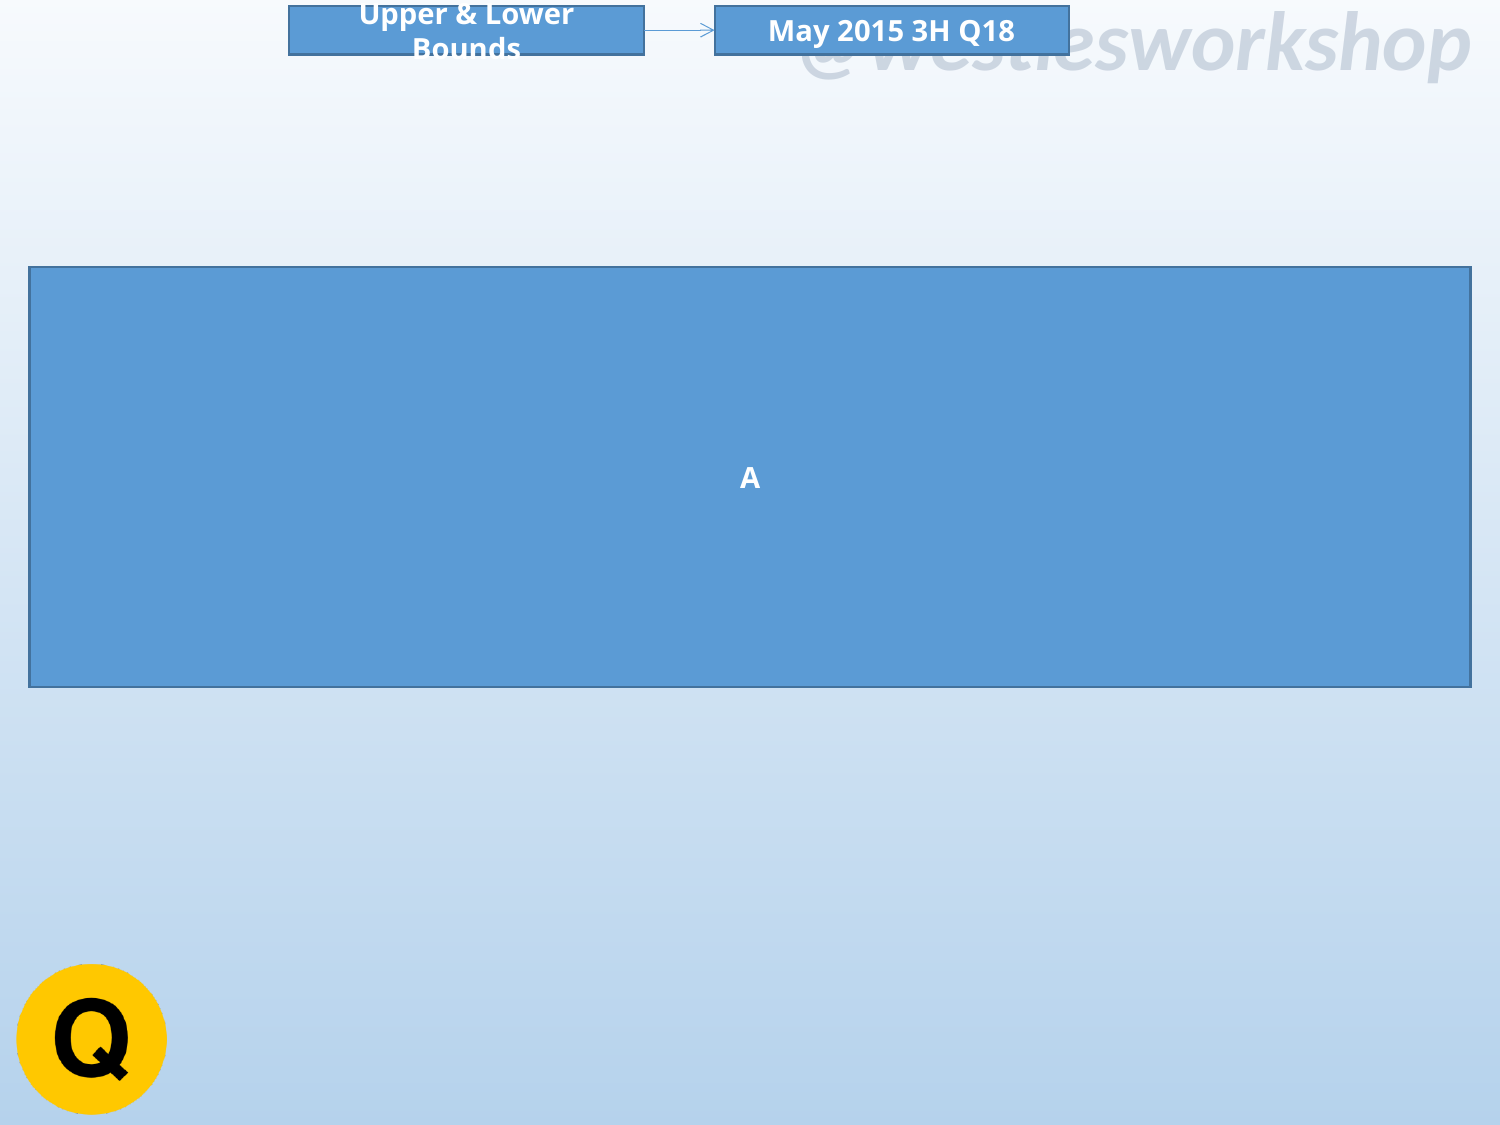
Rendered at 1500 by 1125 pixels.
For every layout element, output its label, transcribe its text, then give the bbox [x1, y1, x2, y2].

text_box Upper & Lower Bounds [288, 5, 645, 56]
picture [0, 940, 191, 1125]
picture [29, 267, 1471, 687]
text_box May 2015 3H Q18 [714, 5, 1070, 56]
